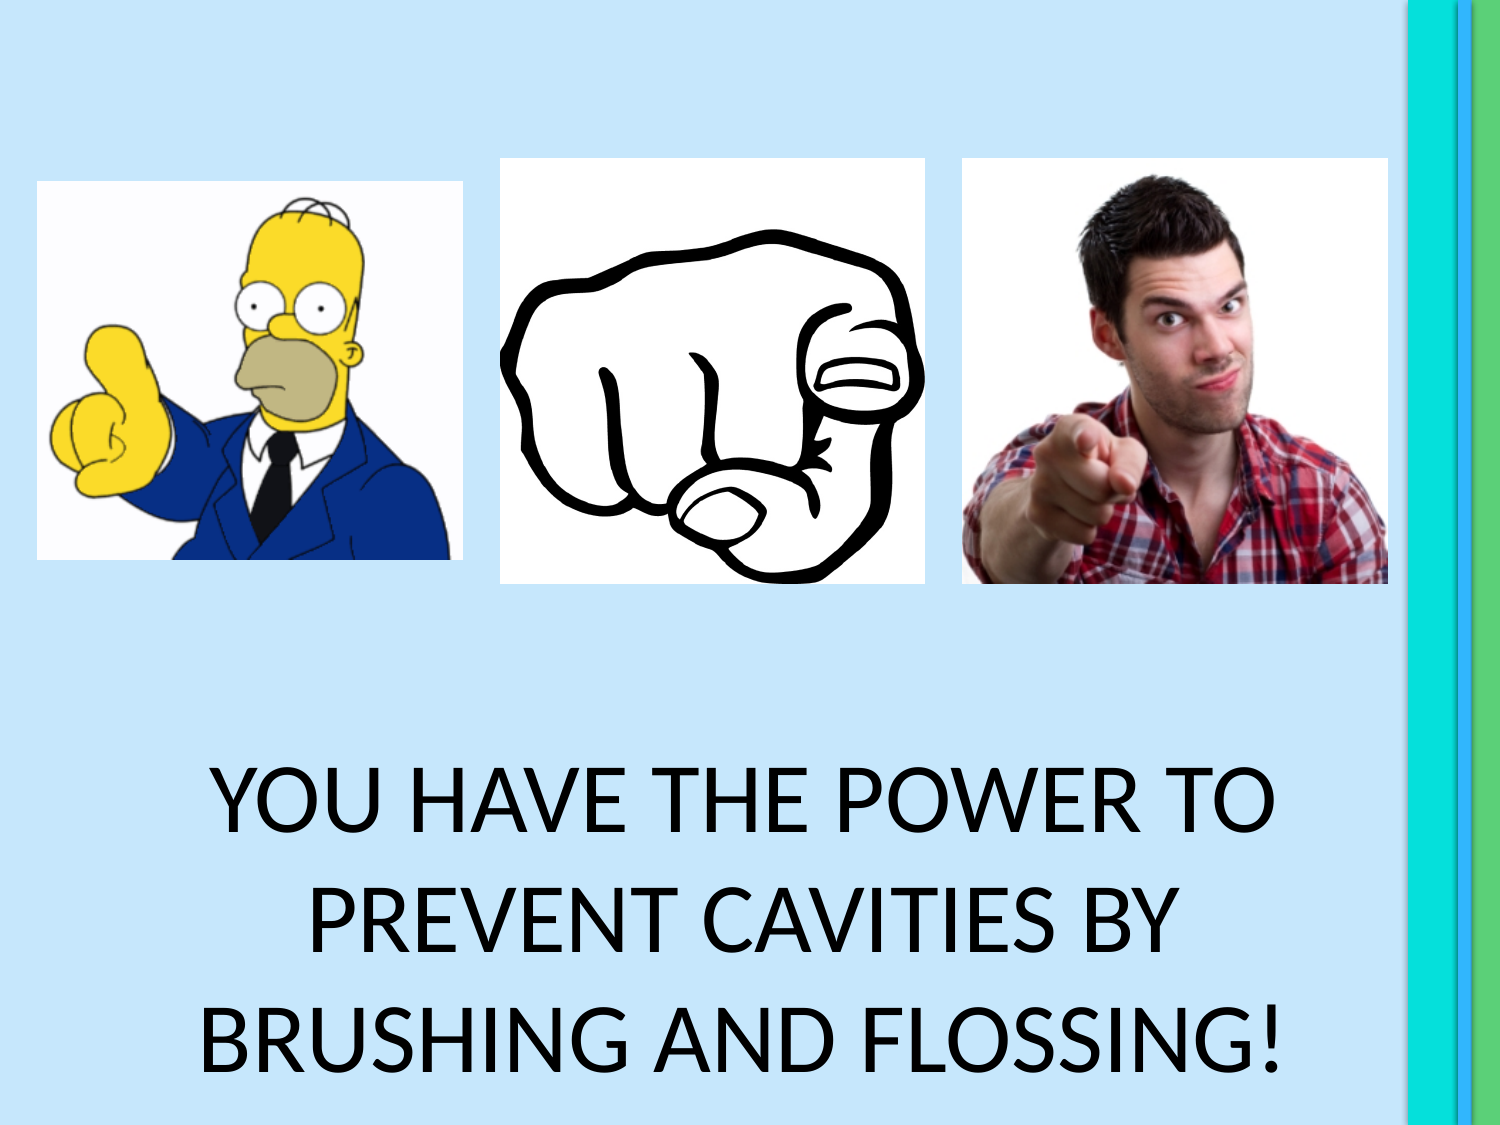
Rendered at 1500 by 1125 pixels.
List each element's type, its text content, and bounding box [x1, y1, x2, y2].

picture [37, 87, 463, 655]
list YOU HAVE THE POWER TO PREVENT CAVITIES BY BRUSHING AND FLOSSING! [162, 725, 1325, 975]
picture [962, 87, 1388, 655]
picture [499, 87, 926, 655]
